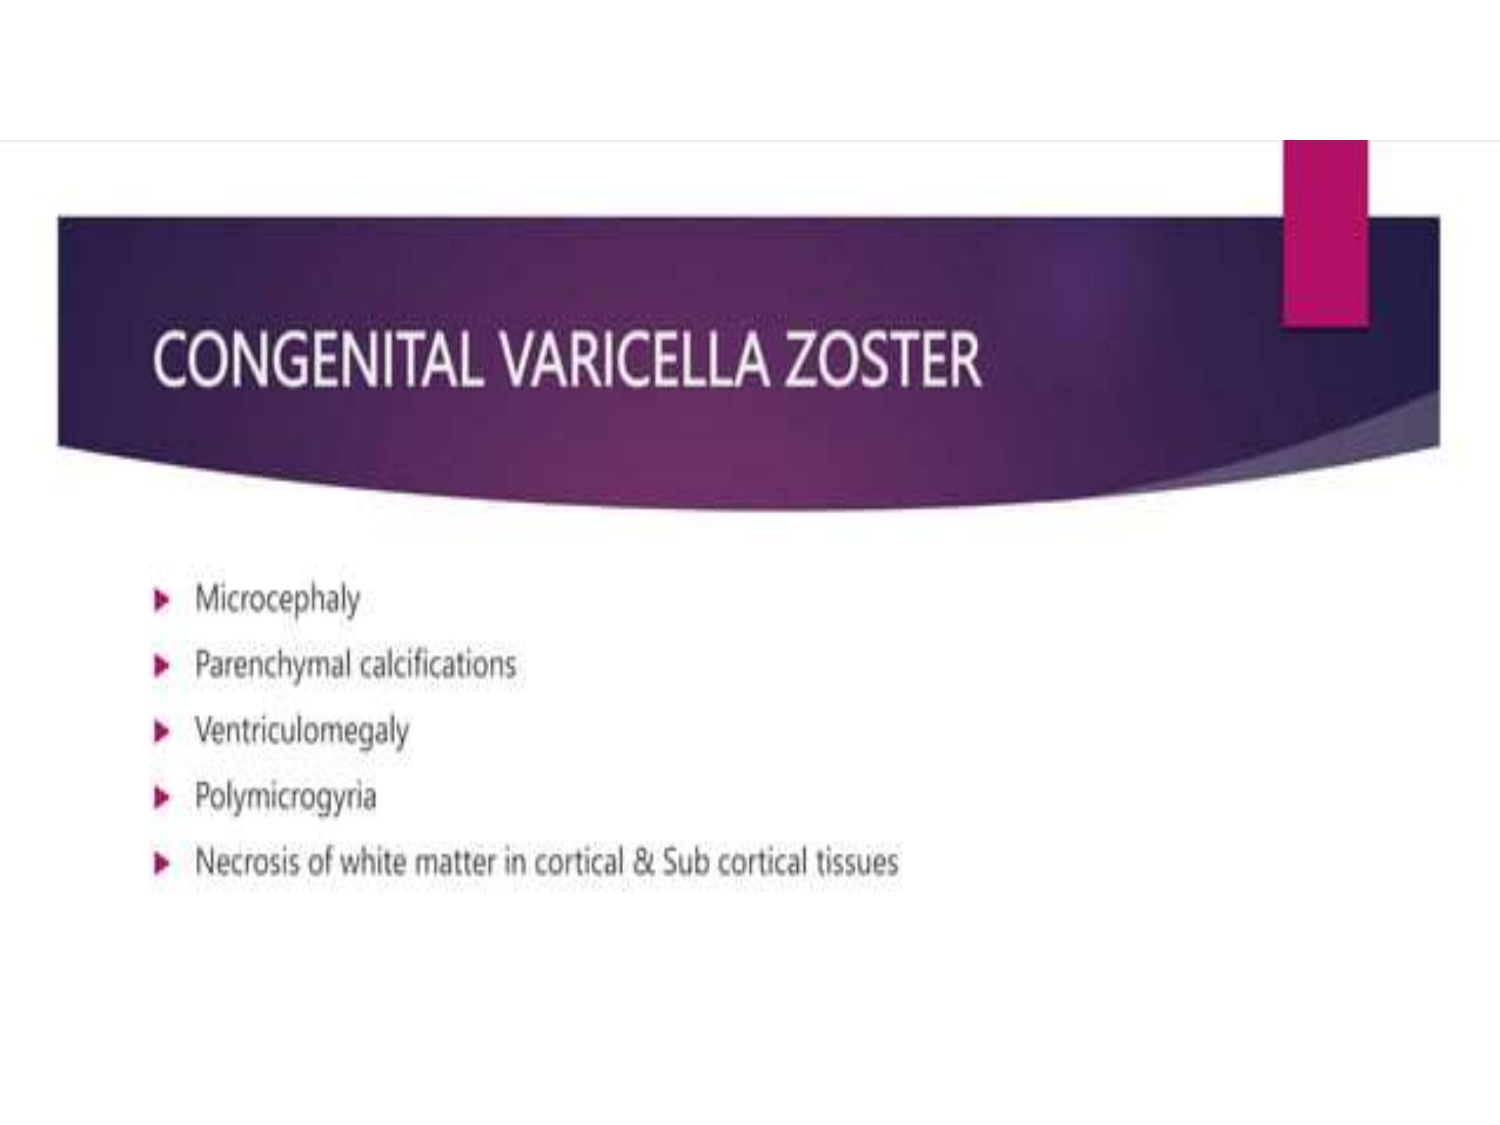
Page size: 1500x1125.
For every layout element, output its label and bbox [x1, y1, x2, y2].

picture [0, 139, 1500, 1125]
